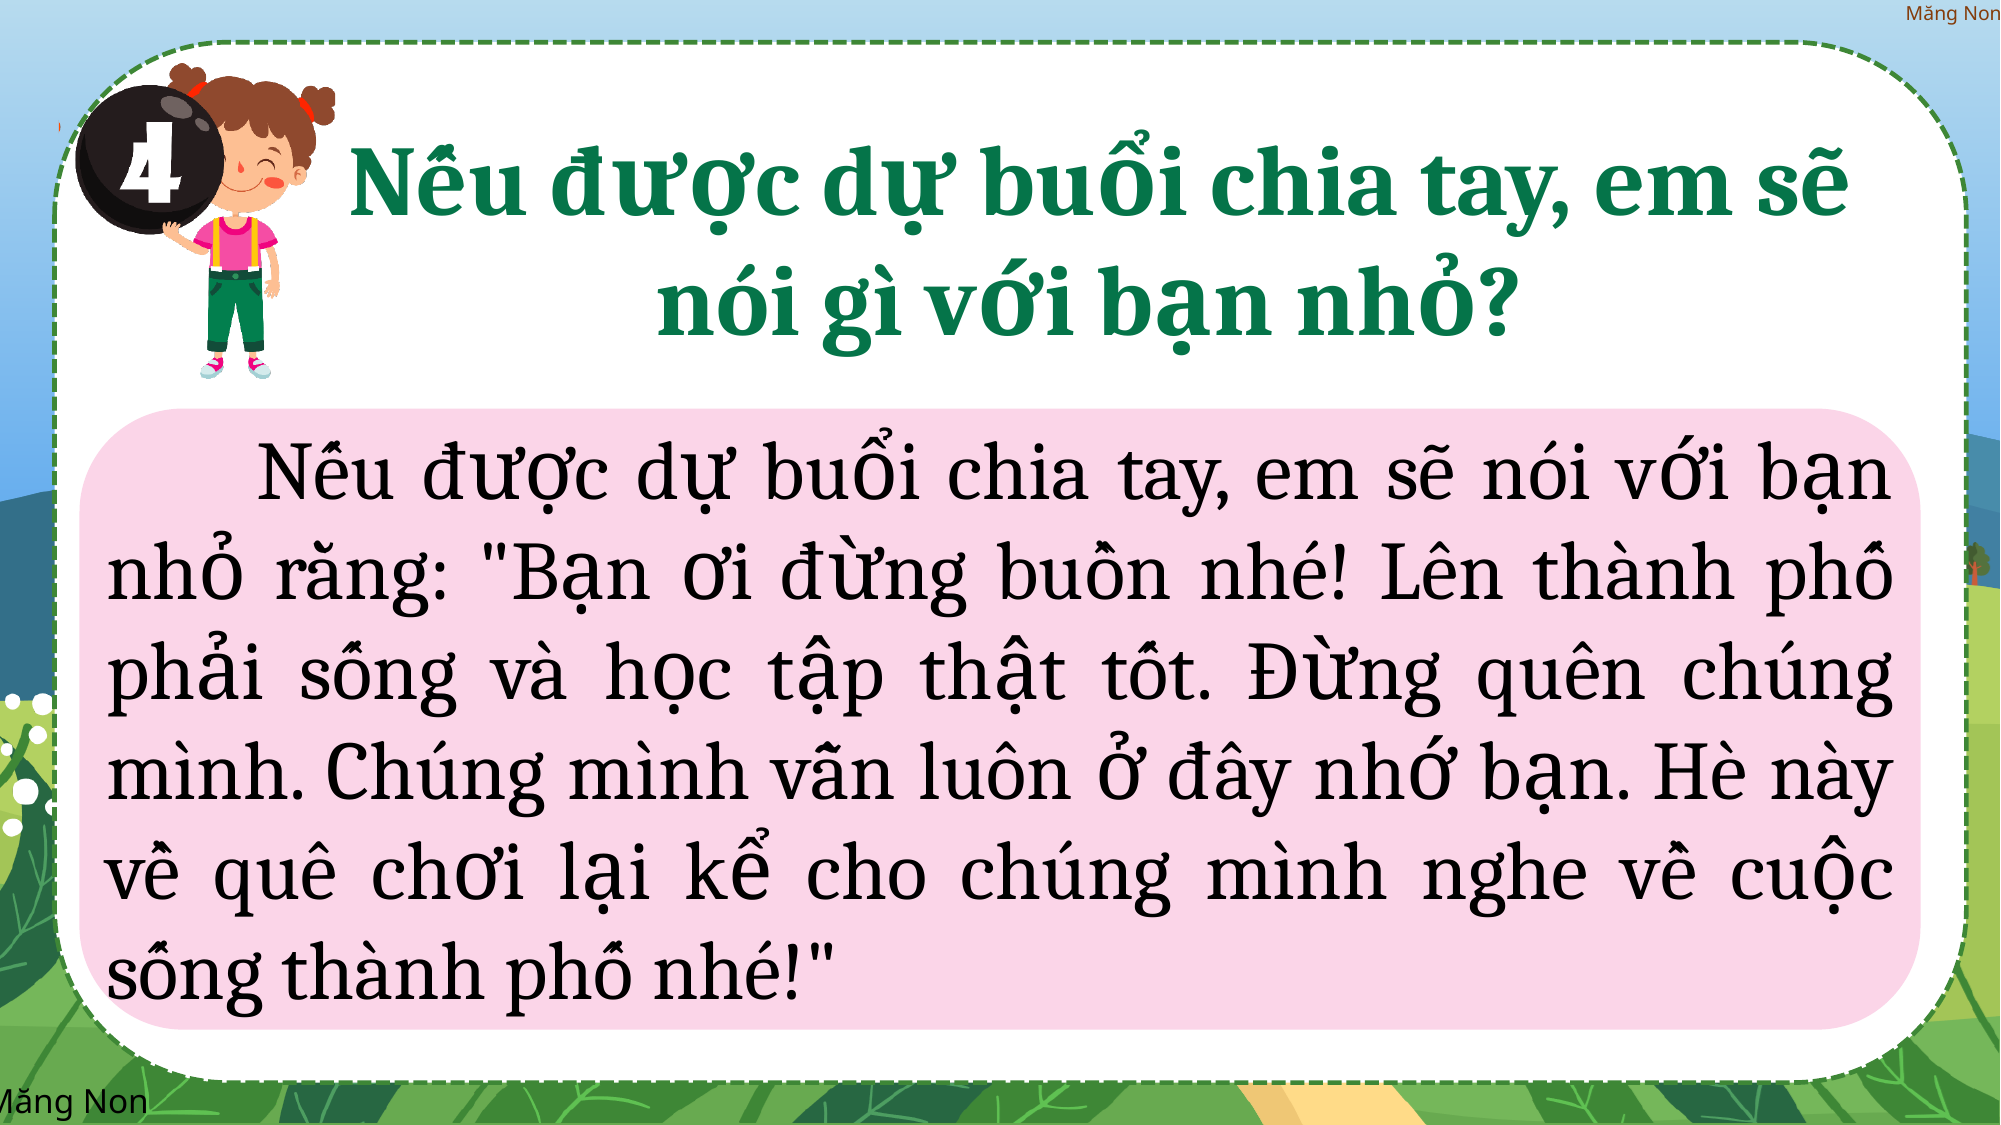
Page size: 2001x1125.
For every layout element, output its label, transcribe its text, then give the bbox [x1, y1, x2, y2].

text_box Nếu được dự buổi chia tay, em sẽ nói gì với bạn nhỏ? [336, 107, 1904, 363]
picture [0, 0, 2001, 1125]
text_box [79, 408, 1921, 1030]
